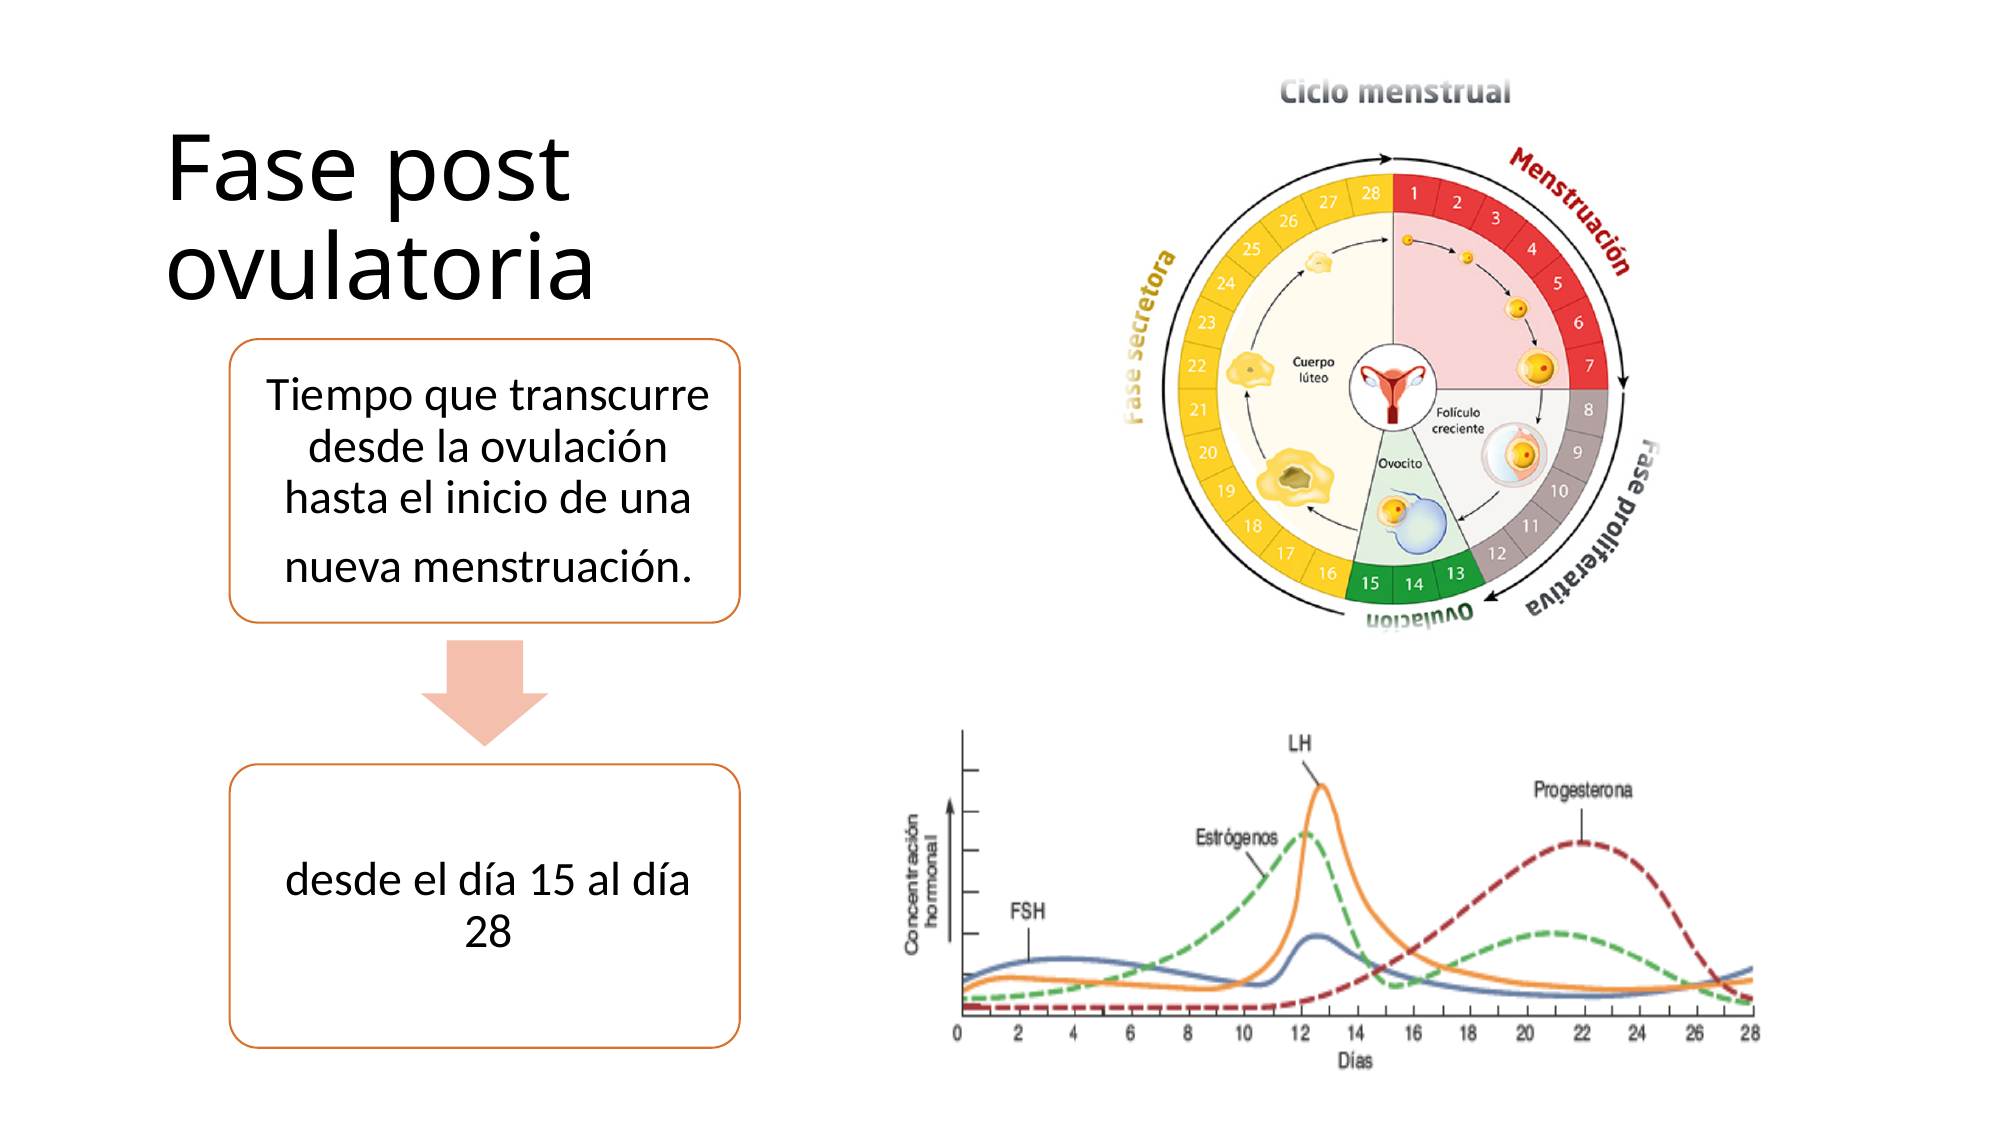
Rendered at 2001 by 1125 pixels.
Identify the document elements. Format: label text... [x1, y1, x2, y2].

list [197, 339, 772, 1048]
title Fase post ovulatoria [149, 101, 883, 340]
picture [1117, 72, 1667, 639]
picture [819, 670, 1971, 1098]
